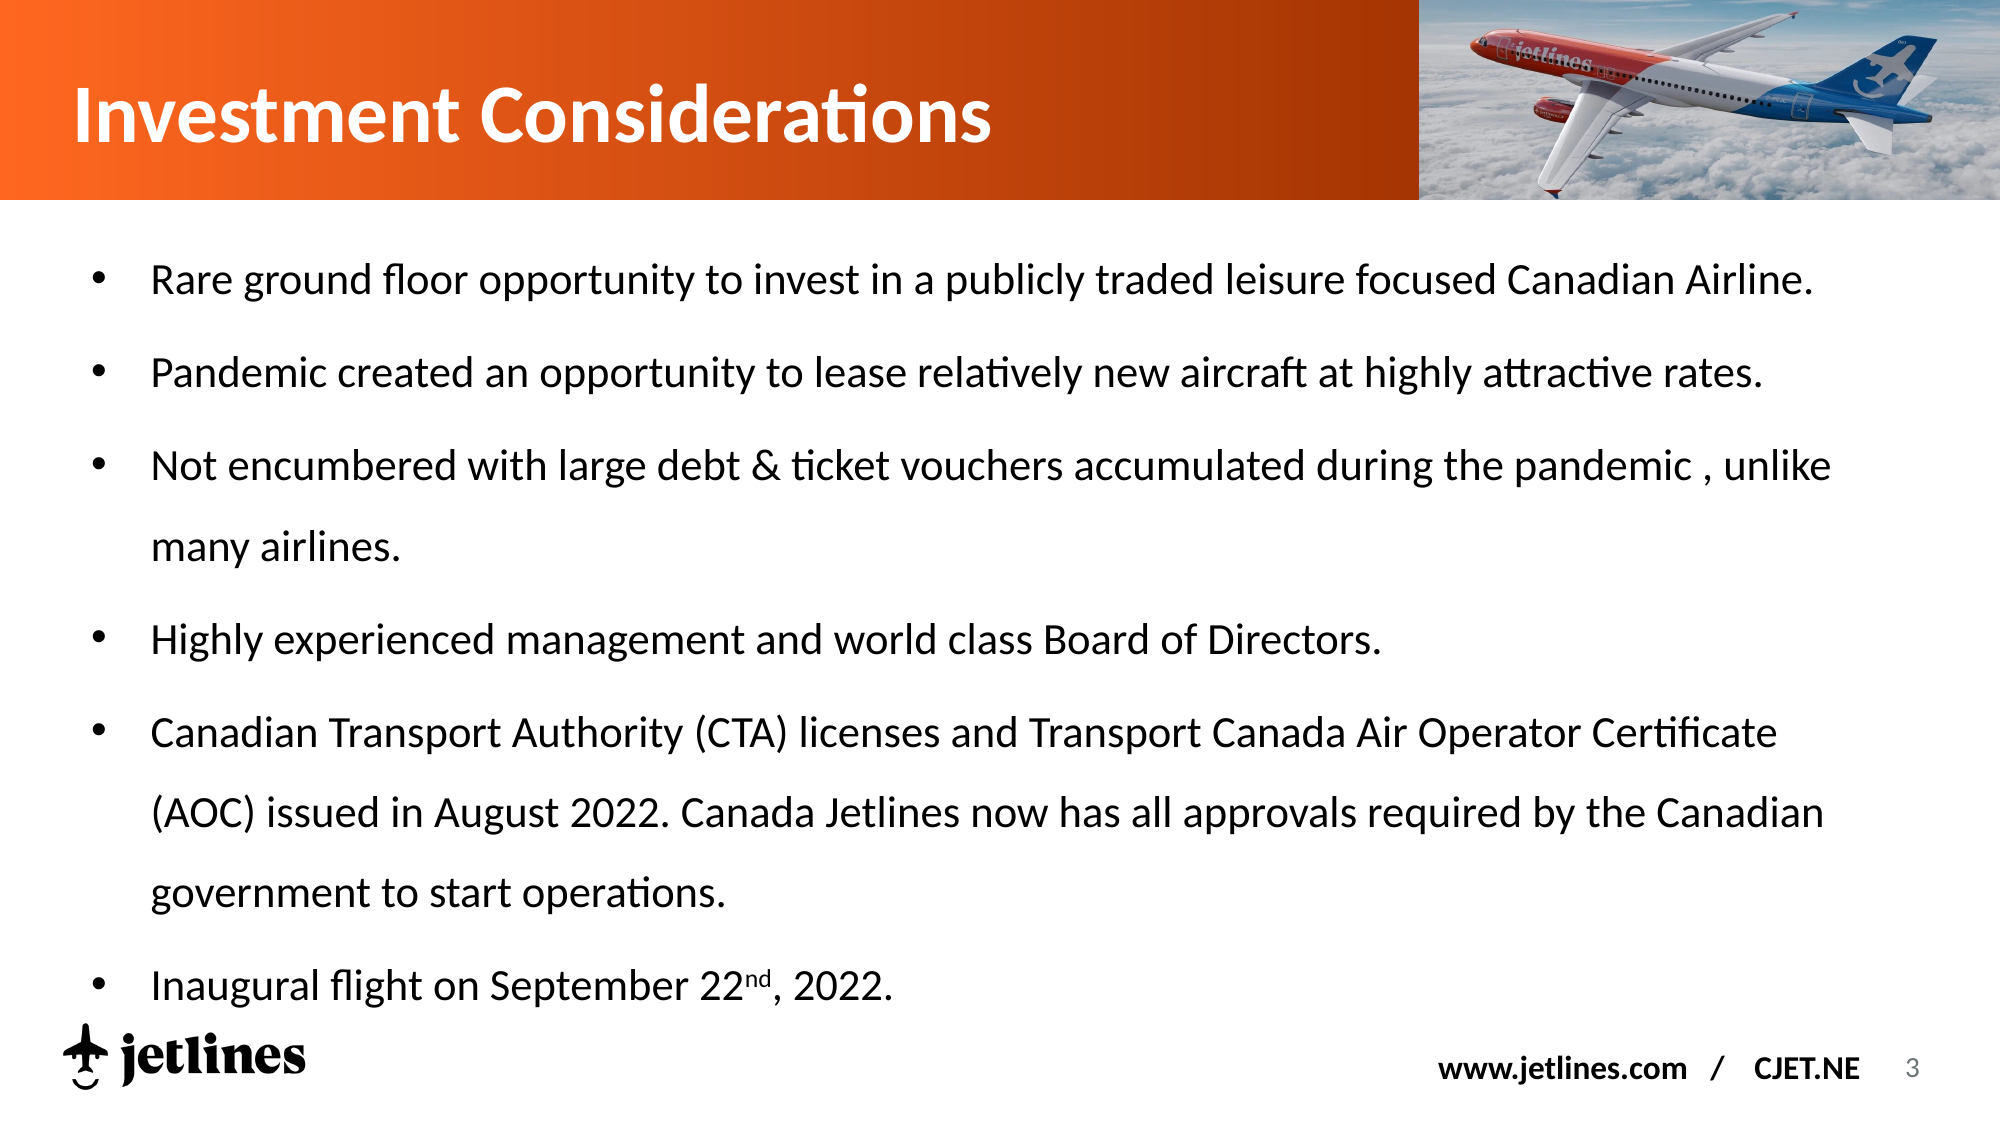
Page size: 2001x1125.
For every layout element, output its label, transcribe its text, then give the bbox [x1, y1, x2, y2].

footer www.jetlines.com / CJET.NE [1107, 1036, 1876, 1096]
title Investment Considerations [57, 59, 1380, 172]
picture [0, 0, 2000, 200]
slide_number 3 [1876, 1036, 1935, 1096]
picture [57, 1018, 310, 1092]
list Rare ground floor opportunity to invest in a publicly traded leisure focused Canadian Airline. Pandemic created an opportunity to lease relatively new aircraft at highly attractive rates. Not encumbered with large debt & ticket vouchers accumulated during the pandemic , unlike many airlines. Highly experienced management and world class Board of Directors. Canadian Transport Authority (CTA) licenses and Transport Canada Air Operator Certificate (AOC) issued in August 2022. Canada Jetlines now has all approvals required by the Canadian government to start operations. Inaugural flight on September 22nd, 2022. [76, 215, 1888, 1037]
